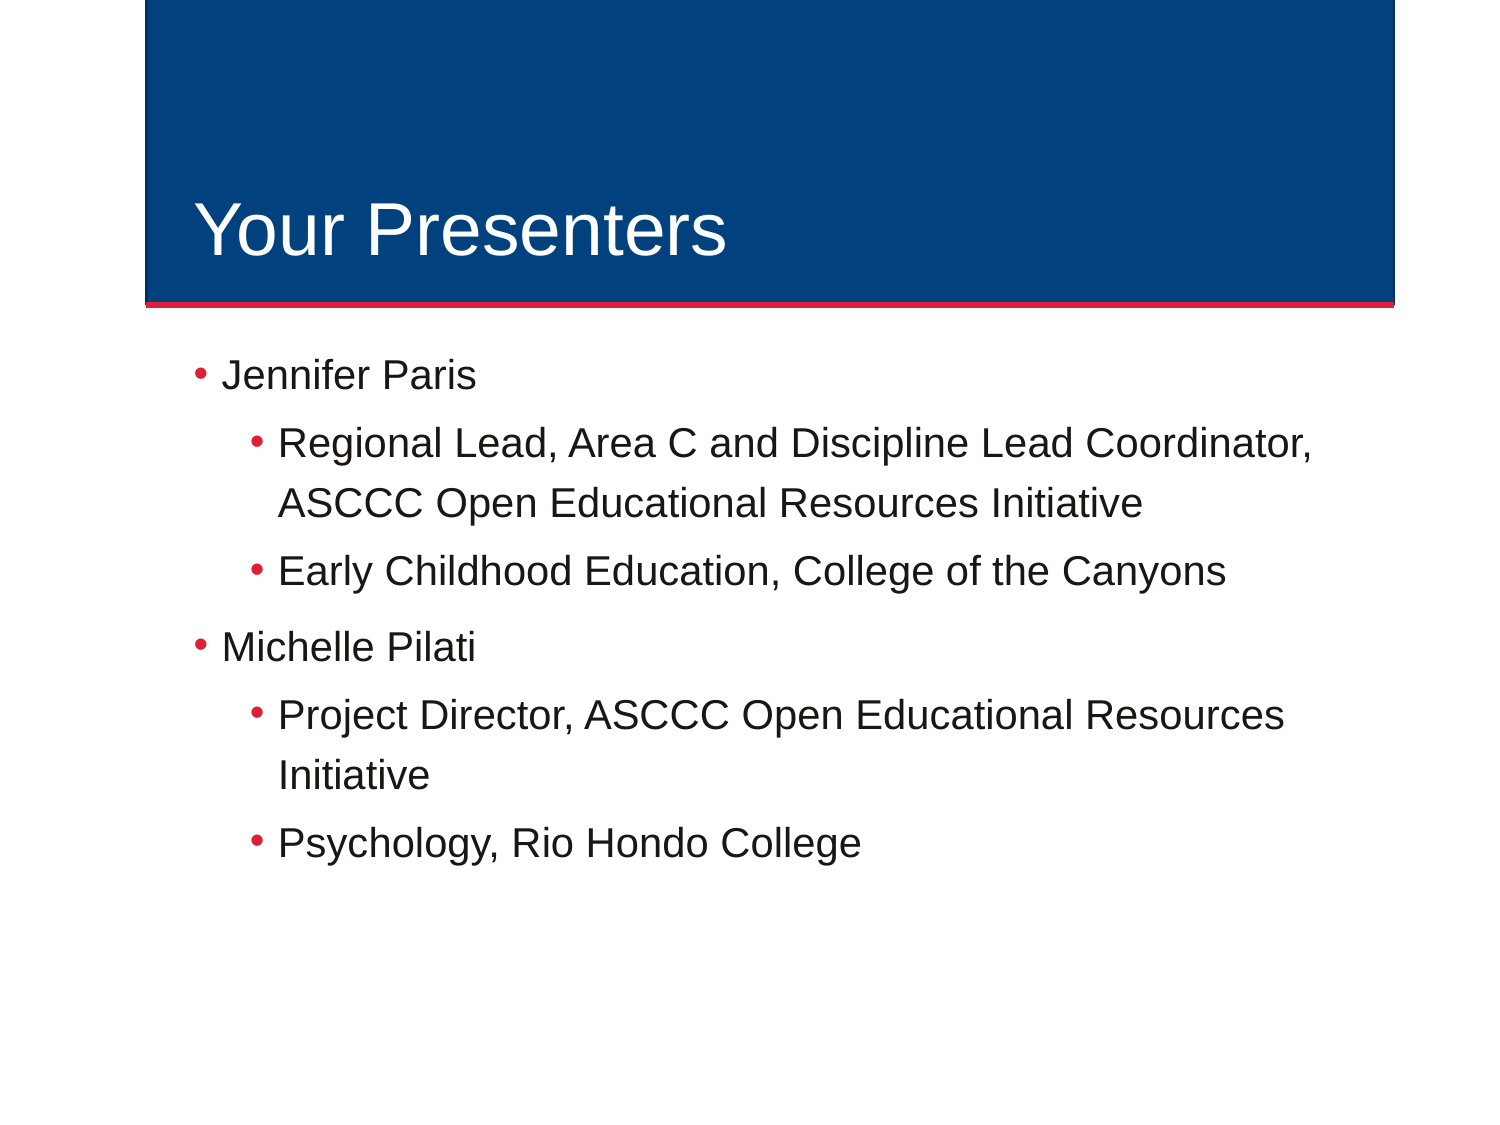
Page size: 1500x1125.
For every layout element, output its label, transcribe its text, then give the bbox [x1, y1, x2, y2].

title Your Presenters [178, 132, 1361, 280]
list Jennifer Paris Regional Lead, Area C and Discipline Lead Coordinator, ASCCC Open Educational Resources Initiative Early Childhood Education, College of the Canyons Michelle Pilati Project Director, ASCCC Open Educational Resources Initiative Psychology, Rio Hondo College [178, 330, 1361, 994]
